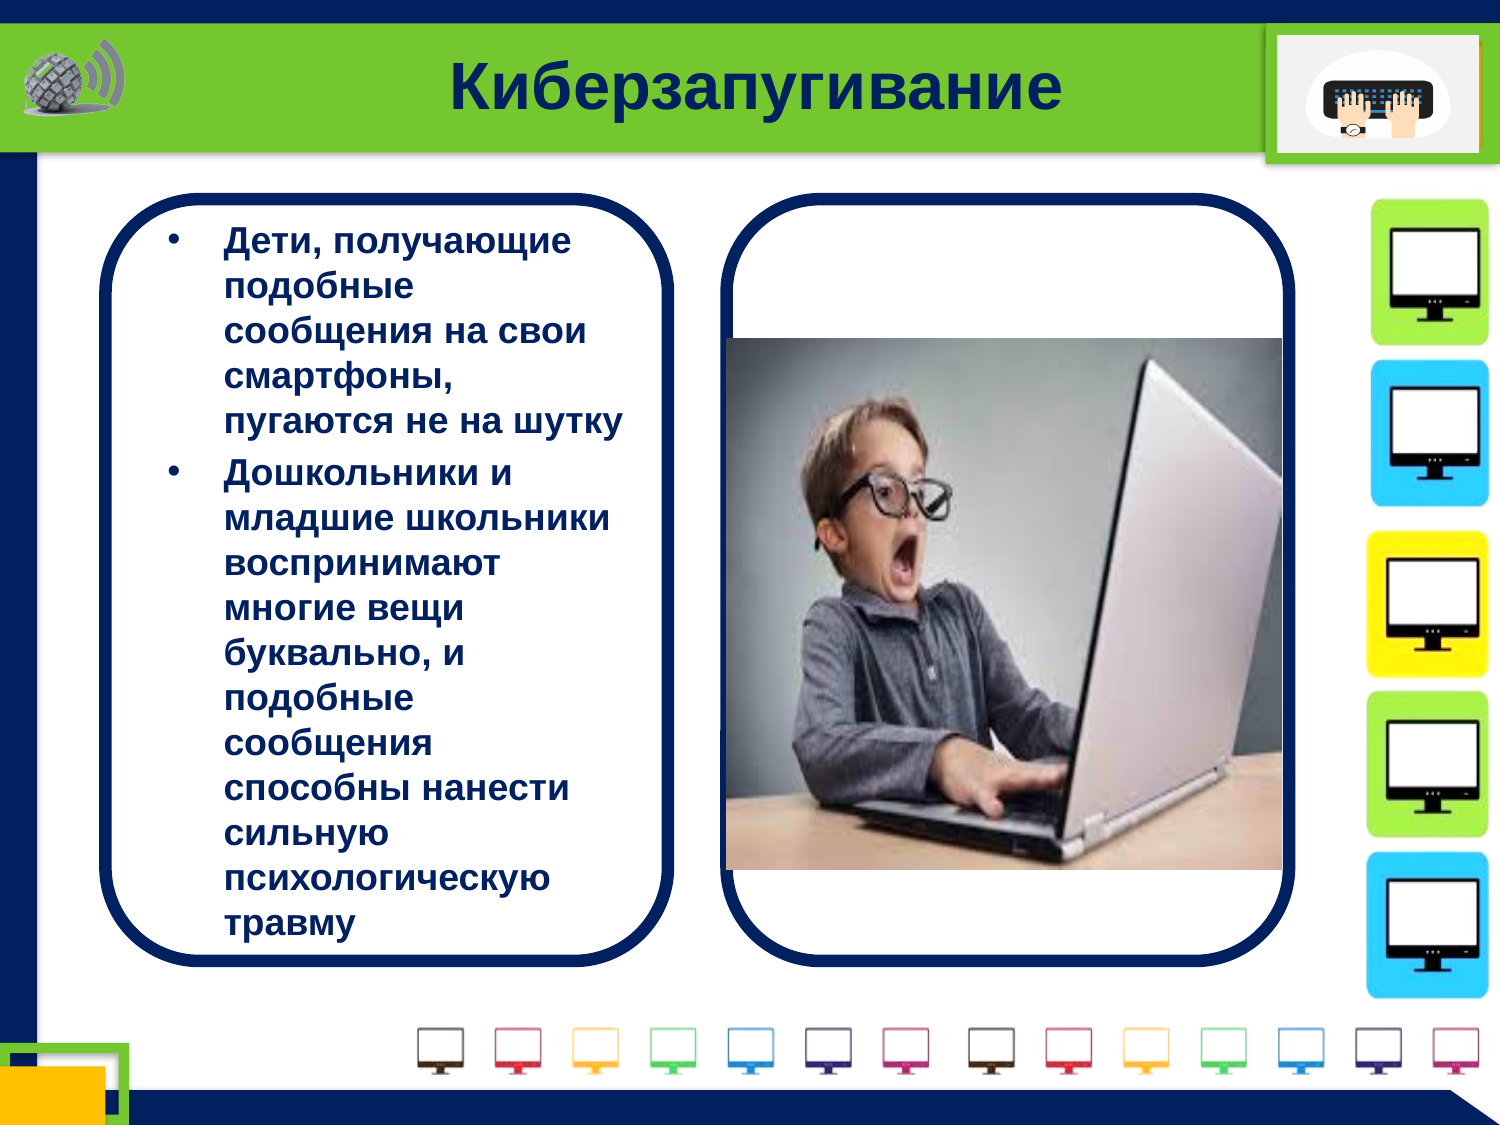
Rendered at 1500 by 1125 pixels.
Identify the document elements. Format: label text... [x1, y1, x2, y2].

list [726, 337, 1282, 870]
title Киберзапугивание [82, 35, 1432, 131]
list Дети, получающие подобные сообщения на свои смартфоны, пугаются не на шутку Дошкольники и младшие школьники воспринимают многие вещи буквально, и подобные сообщения способны нанести сильную психологическую травму [152, 208, 645, 941]
picture [1277, 35, 1479, 153]
